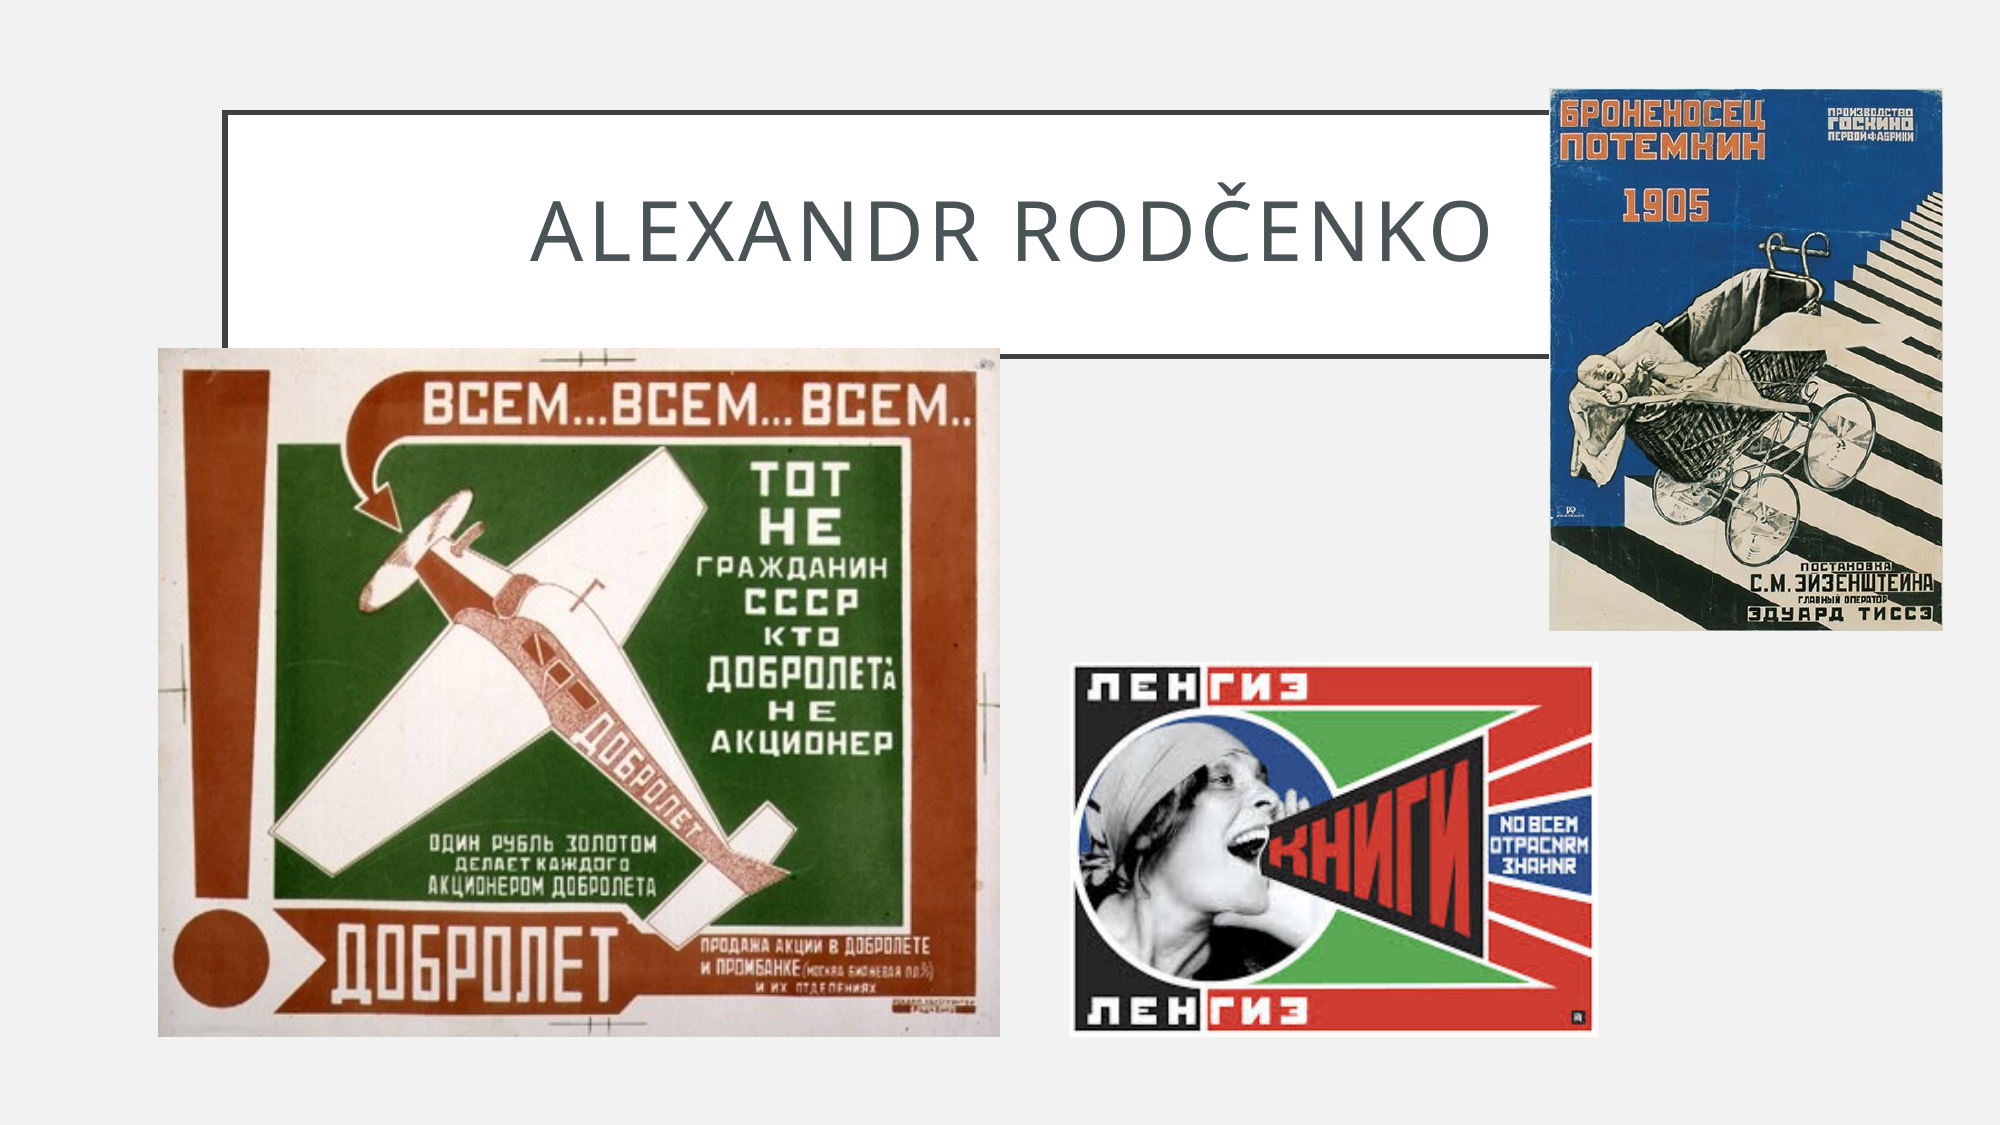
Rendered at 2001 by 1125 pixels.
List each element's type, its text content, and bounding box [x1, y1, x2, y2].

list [1070, 662, 1598, 1037]
picture [158, 348, 1000, 1037]
title Alexandr Rodčenko [222, 110, 1549, 359]
picture [1549, 88, 1943, 631]
